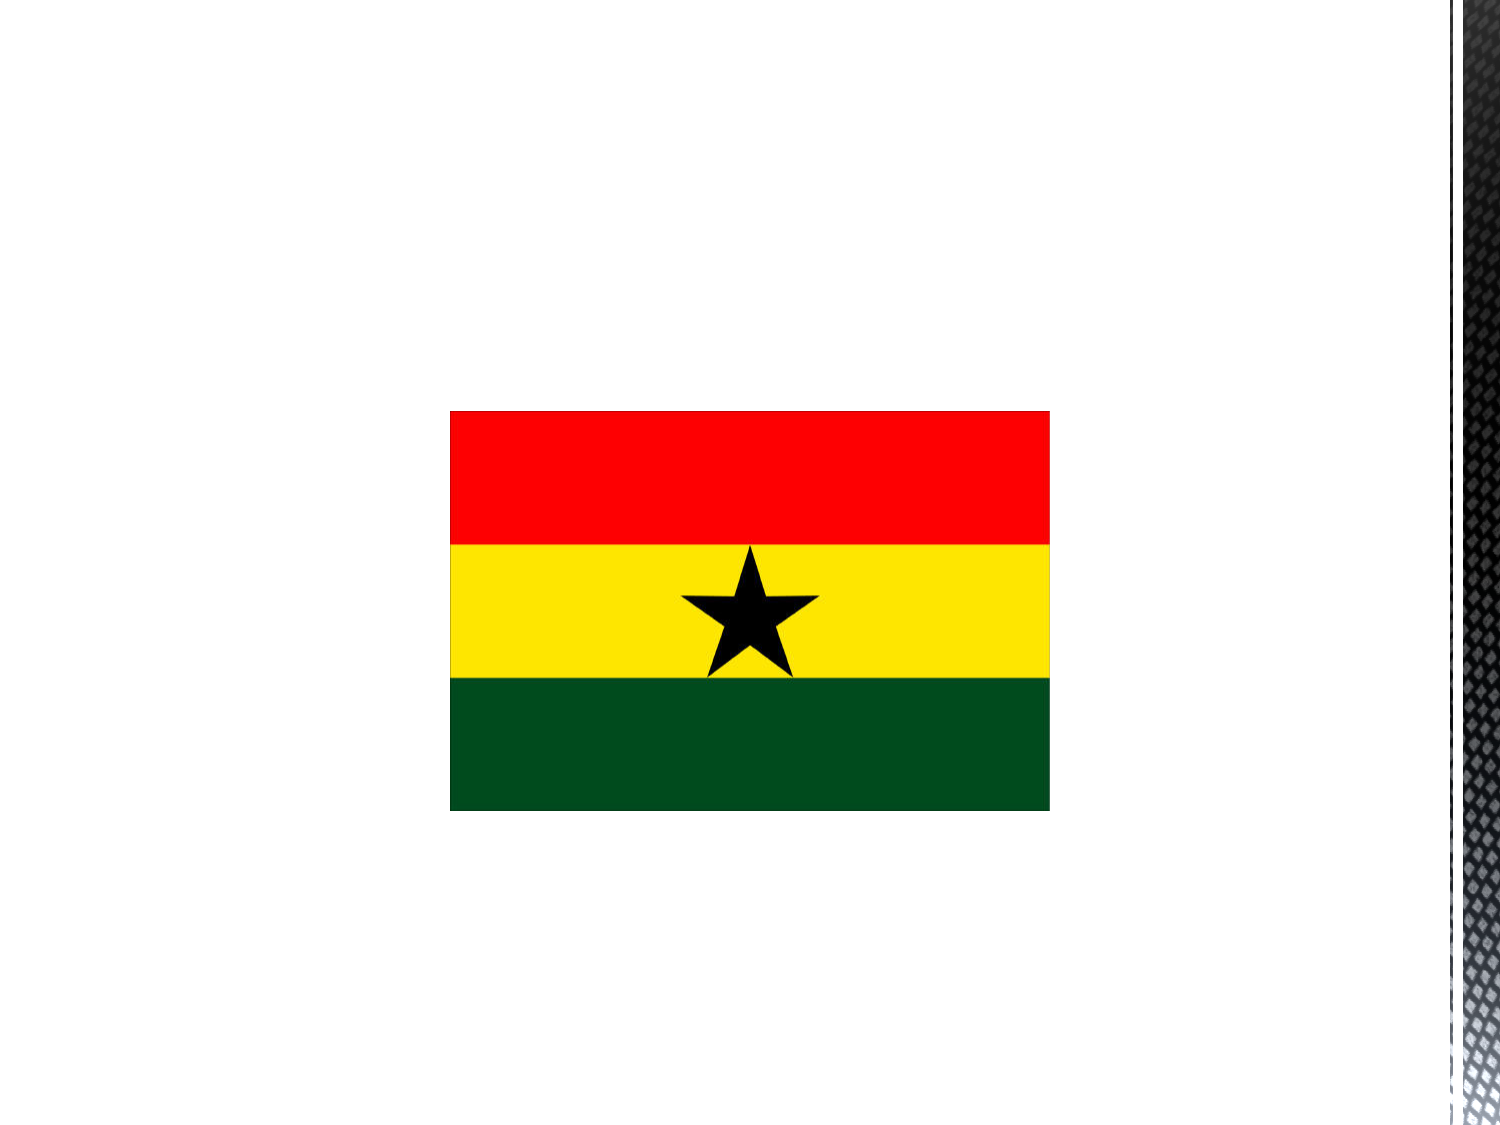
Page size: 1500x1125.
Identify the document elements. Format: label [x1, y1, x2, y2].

picture [449, 411, 1051, 811]
picture [1447, 0, 1500, 1125]
